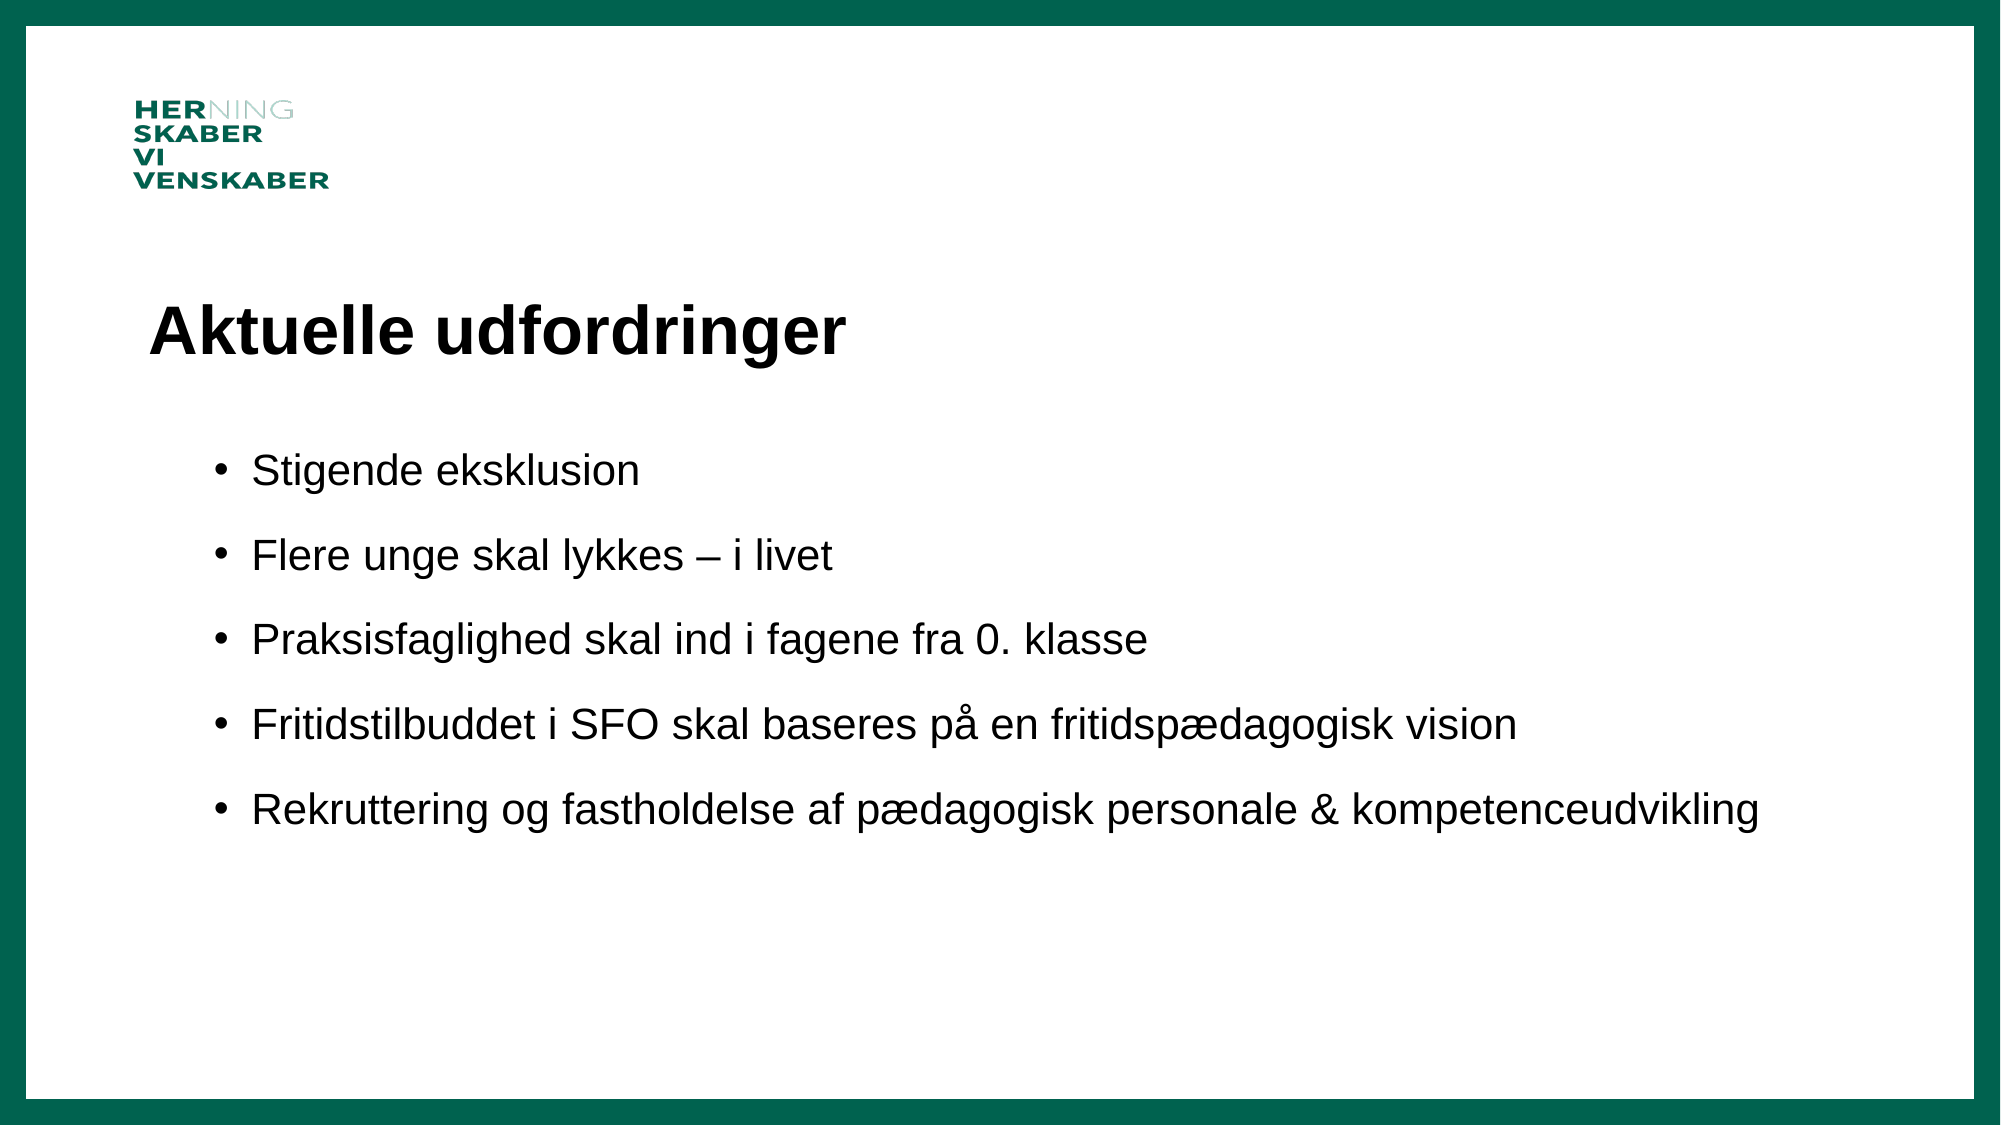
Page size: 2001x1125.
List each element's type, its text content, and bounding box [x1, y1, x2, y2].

picture [133, 100, 329, 189]
title Aktuelle udfordringer [133, 267, 1906, 398]
list Stigende eksklusion Flere unge skal lykkes – i livet Praksisfaglighed skal ind i fagene fra 0. klasse Fritidstilbuddet i SFO skal baseres på en fritidspædagogisk vision Rekruttering og fastholdelse af pædagogisk personale & kompetenceudvikling [198, 439, 1906, 965]
